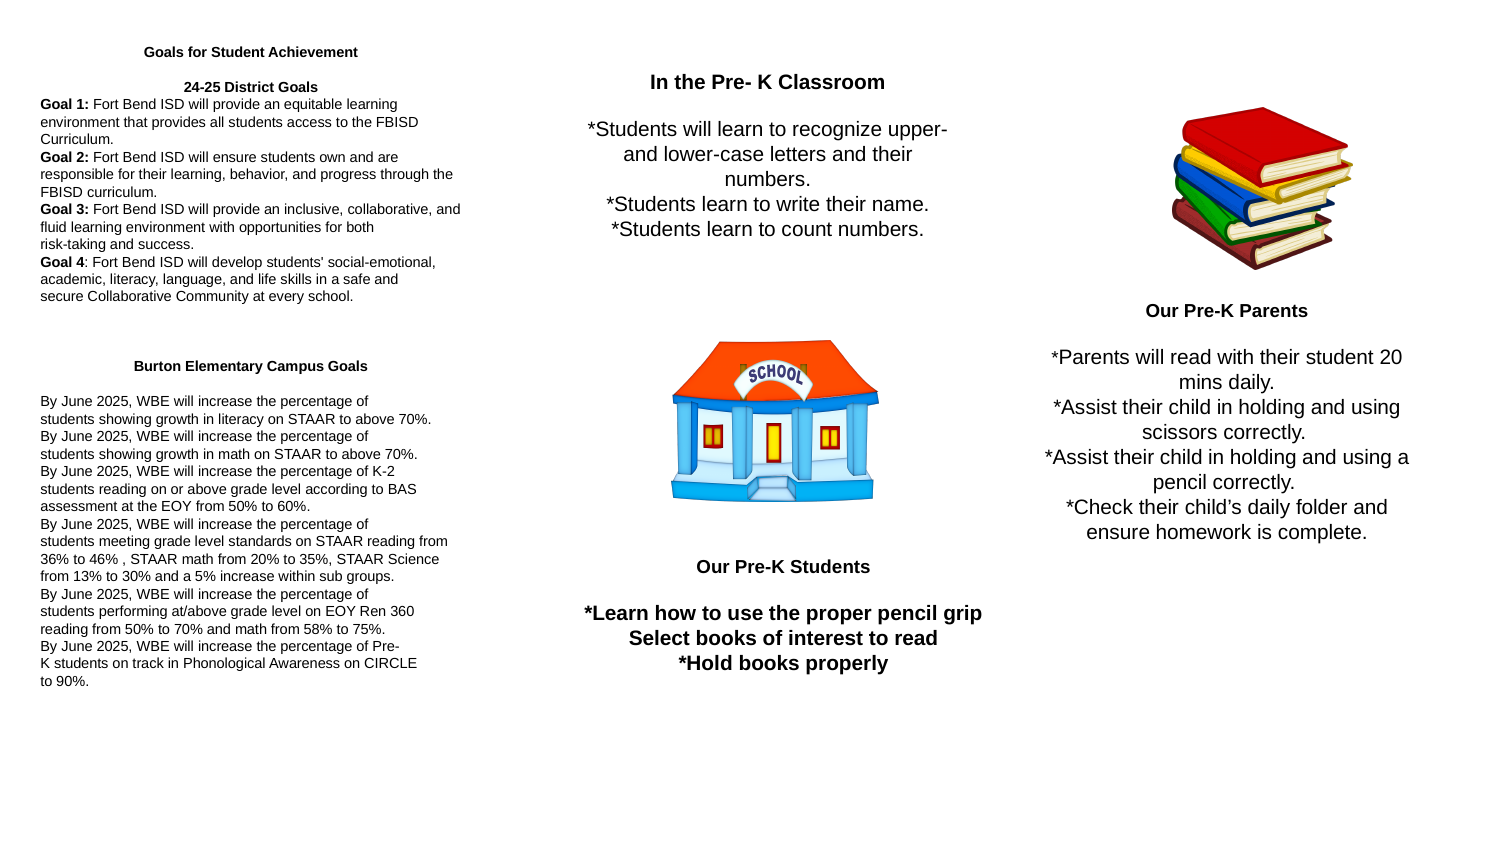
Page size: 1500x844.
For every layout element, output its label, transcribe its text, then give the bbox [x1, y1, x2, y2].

text_box In the Pre- K Classroom *Students will learn to recognize upper- and lower-case letters and their numbers. *Students learn to write their name. *Students learn to count numbers. [570, 53, 966, 322]
text_box Our Pre-K Parents *Parents will read with their student 20 mins daily. *Assist their child in holding and using scissors correctly. *Assist their child in holding and using a pencil correctly. *Check their child’s daily folder and ensure homework is complete. [1023, 283, 1431, 561]
text_box Our Pre-K Students *Learn how to use the proper pencil grip Select books of interest to read *Hold books properly [517, 547, 1050, 788]
text_box Goals for Student Achievement 24-25 District Goals Goal 1: Fort Bend ISD will provide an equitable learning environment that provides all students access to the FBISD Curriculum. Goal 2: Fort Bend ISD will ensure students own and are responsible for their learning, behavior, and progress through the FBISD curriculum. Goal 3: Fort Bend ISD will provide an inclusive, collaborative, and fluid learning environment with opportunities for both risk-taking and success. Goal 4: Fort Bend ISD will develop students' social-emotional, academic, literacy, language, and life skills in a safe and secure Collaborative Community at every school. Burton Elementary Campus Goals By June 2025, WBE will increase the percentage of students showing growth in literacy on STAAR to above 70%. By June 2025, WBE will increase the percentage of students showing growth in math on STAAR to above 70%. By June 2025, WBE will increase the percentage of K-2 students reading on or above grade level according to BAS assessment at the EOY from 50% to 60%. By June 2025, WBE will increase the percentage of students meeting grade level standards on STAAR reading from 36% to 46% , STAAR math from 20% to 35%, STAAR Science from 13% to 30% and a 5% increase within sub groups. By June 2025, WBE will increase the percentage of students performing at/above grade level on EOY Ren 360 reading from 50% to 70% and math from 58% to 75%. By June 2025, WBE will increase the percentage of Pre-K students on track in Phonological Awareness on CIRCLE to 90%. [25, 27, 477, 773]
picture [671, 340, 880, 503]
picture [1172, 106, 1353, 270]
